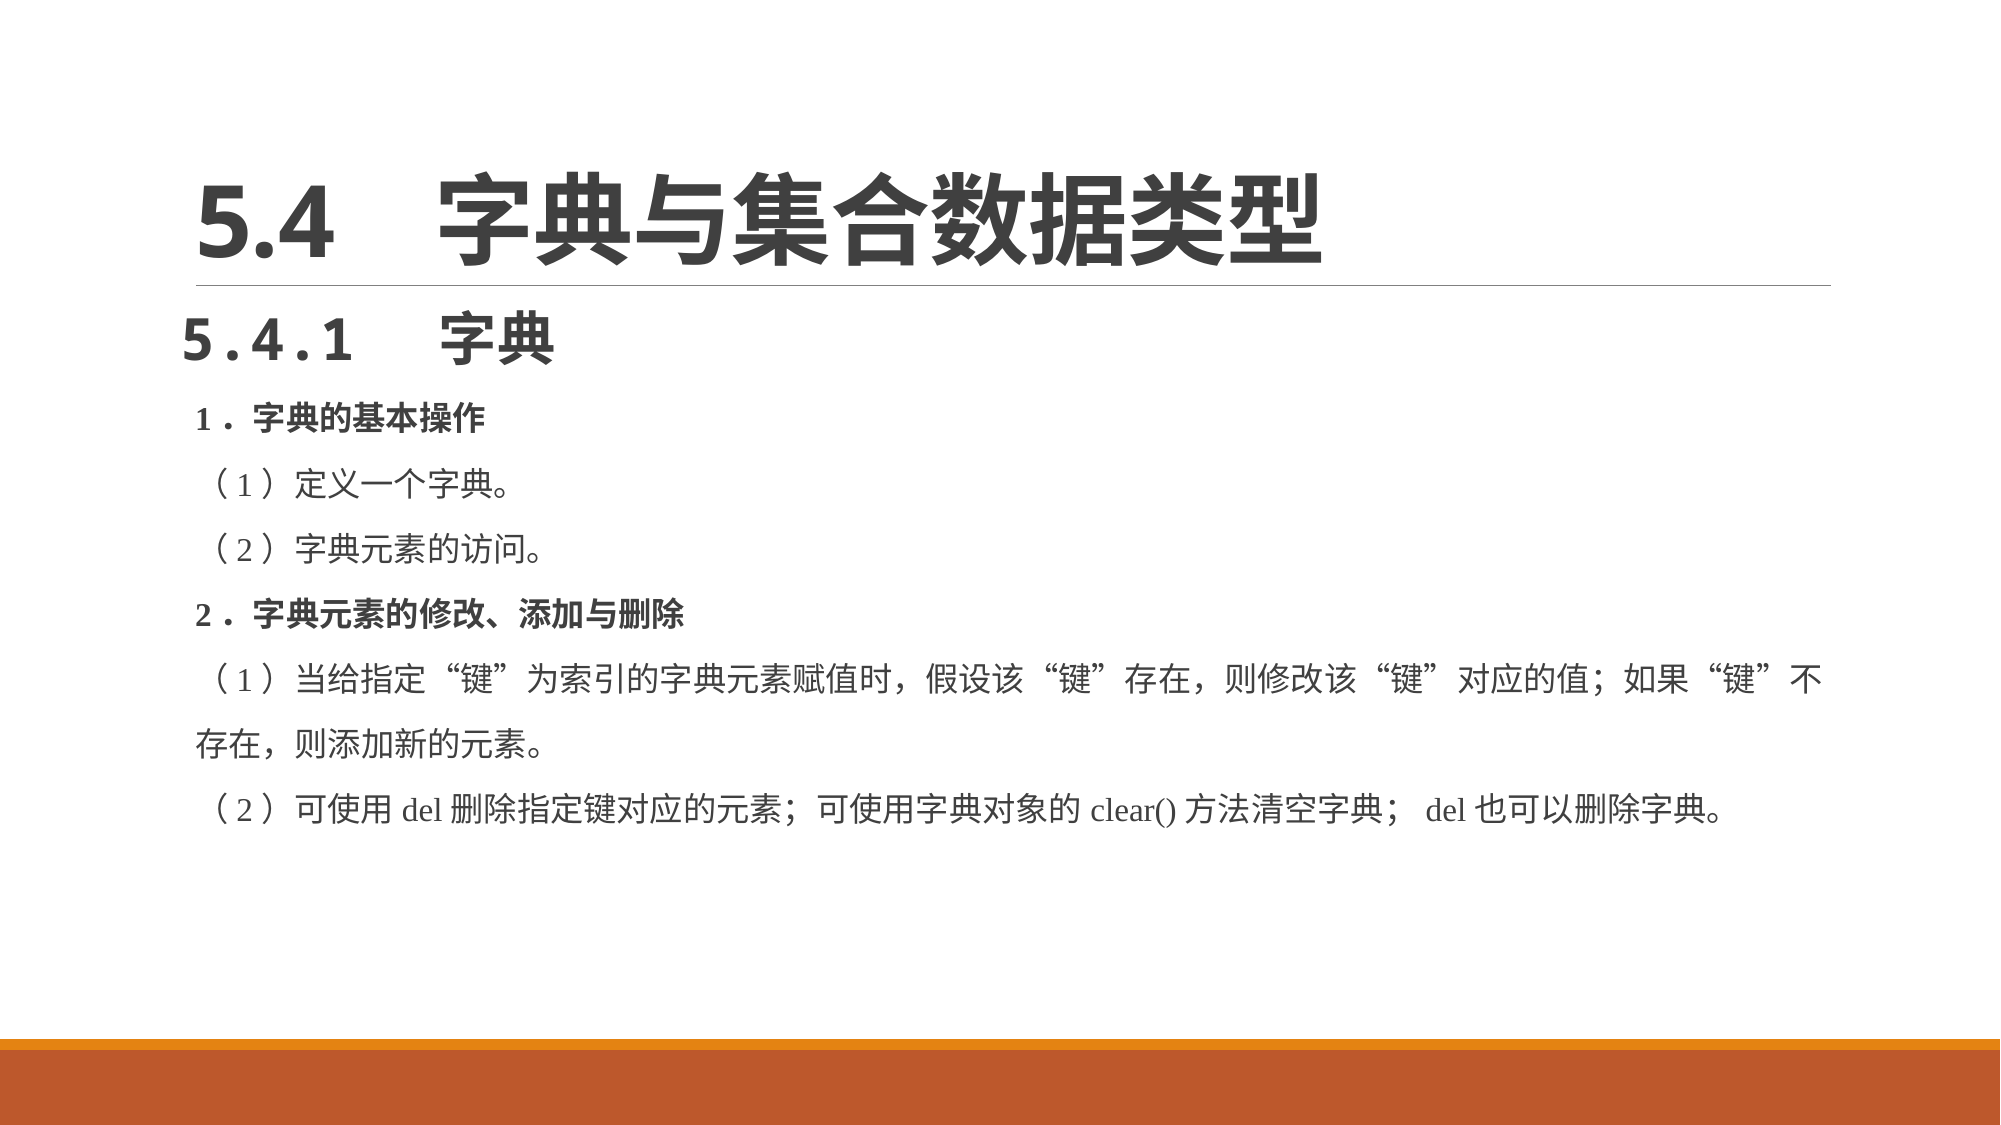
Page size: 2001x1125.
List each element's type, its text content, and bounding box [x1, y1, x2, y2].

title 5.4 字典与集合数据类型 [180, 47, 1830, 285]
list 5.4.1 字典 1．字典的基本操作 （1）定义一个字典。 （2）字典元素的访问。 2．字典元素的修改、添加与删除 （1）当给指定“键”为索引的字典元素赋值时，假设该“键”存在，则修改该“键”对应的值；如果“键”不 存在，则添加新的元素。 （2）可使用del删除指定键对应的元素；可使用字典对象的clear()方法清空字典；del也可以删除字典。 [180, 302, 1830, 963]
